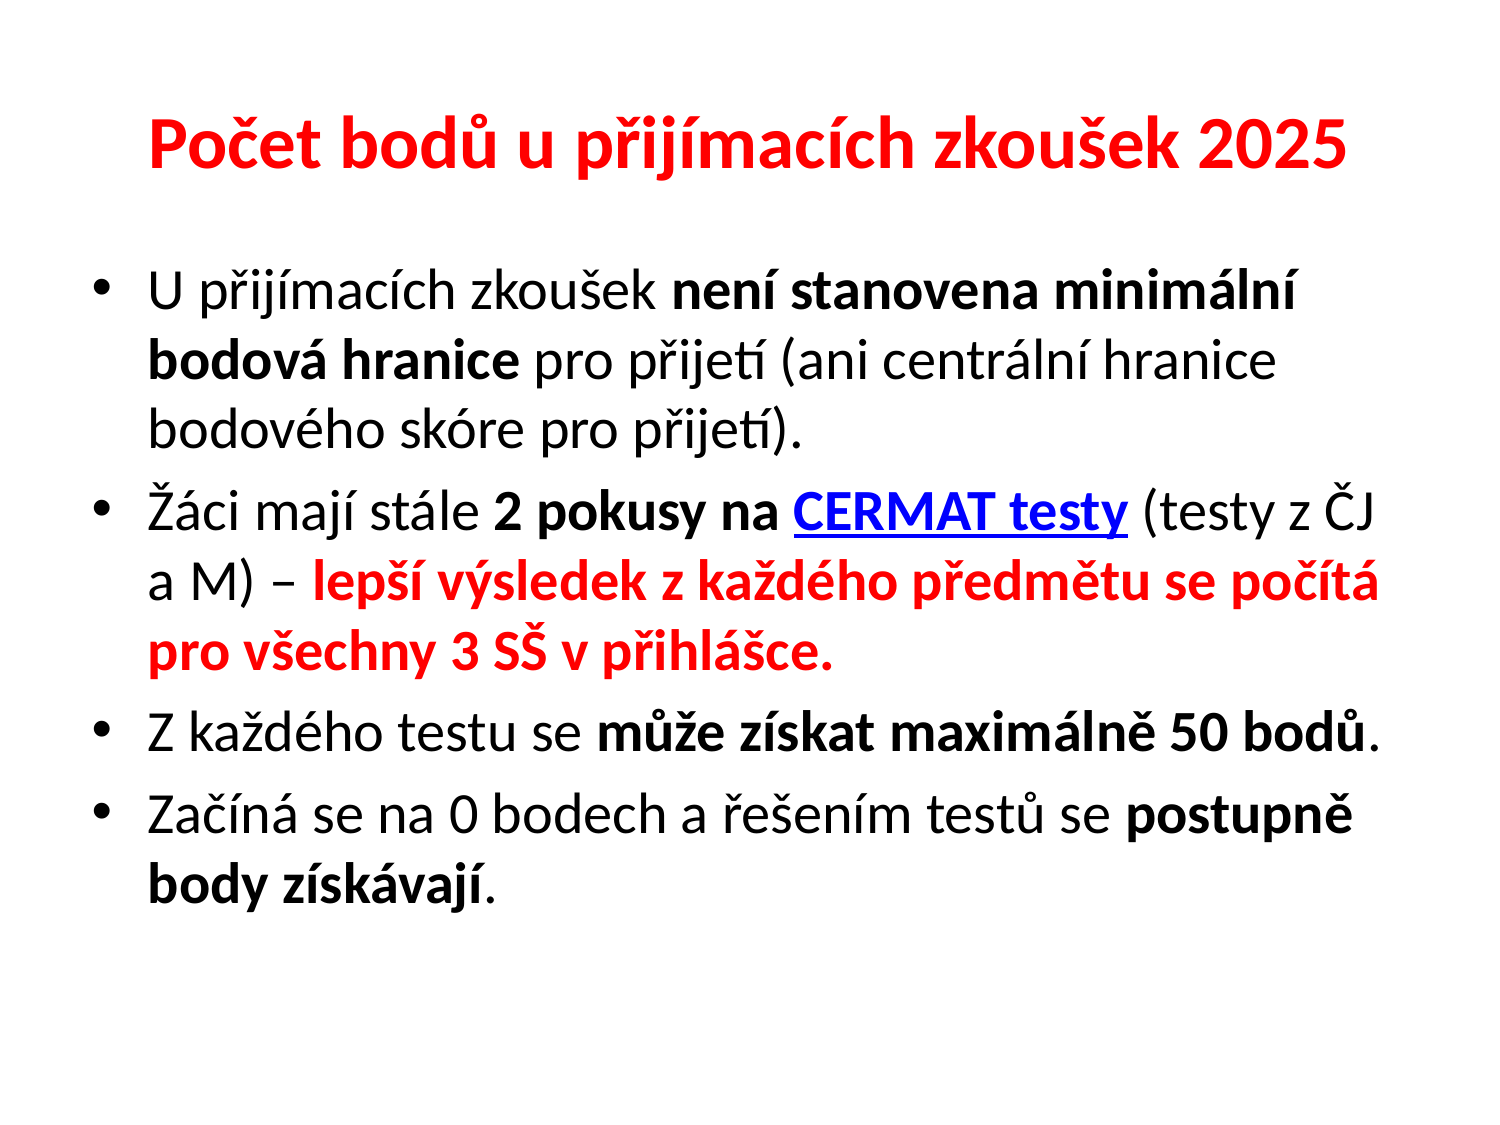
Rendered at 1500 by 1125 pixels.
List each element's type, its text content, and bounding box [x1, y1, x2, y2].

list U přijímacích zkoušek není stanovena minimální bodová hranice pro přijetí (ani centrální hranice bodového skóre pro přijetí). Žáci mají stále 2 pokusy na CERMAT testy (testy z ČJ a M) – lepší výsledek z každého předmětu se počítá pro všechny 3 SŠ v přihlášce. Z každého testu se může získat maximálně 50 bodů. Začíná se na 0 bodech a řešením testů se postupně body získávají. [76, 243, 1427, 986]
title Počet bodů u přijímacích zkoušek 2025 [75, 45, 1425, 233]
